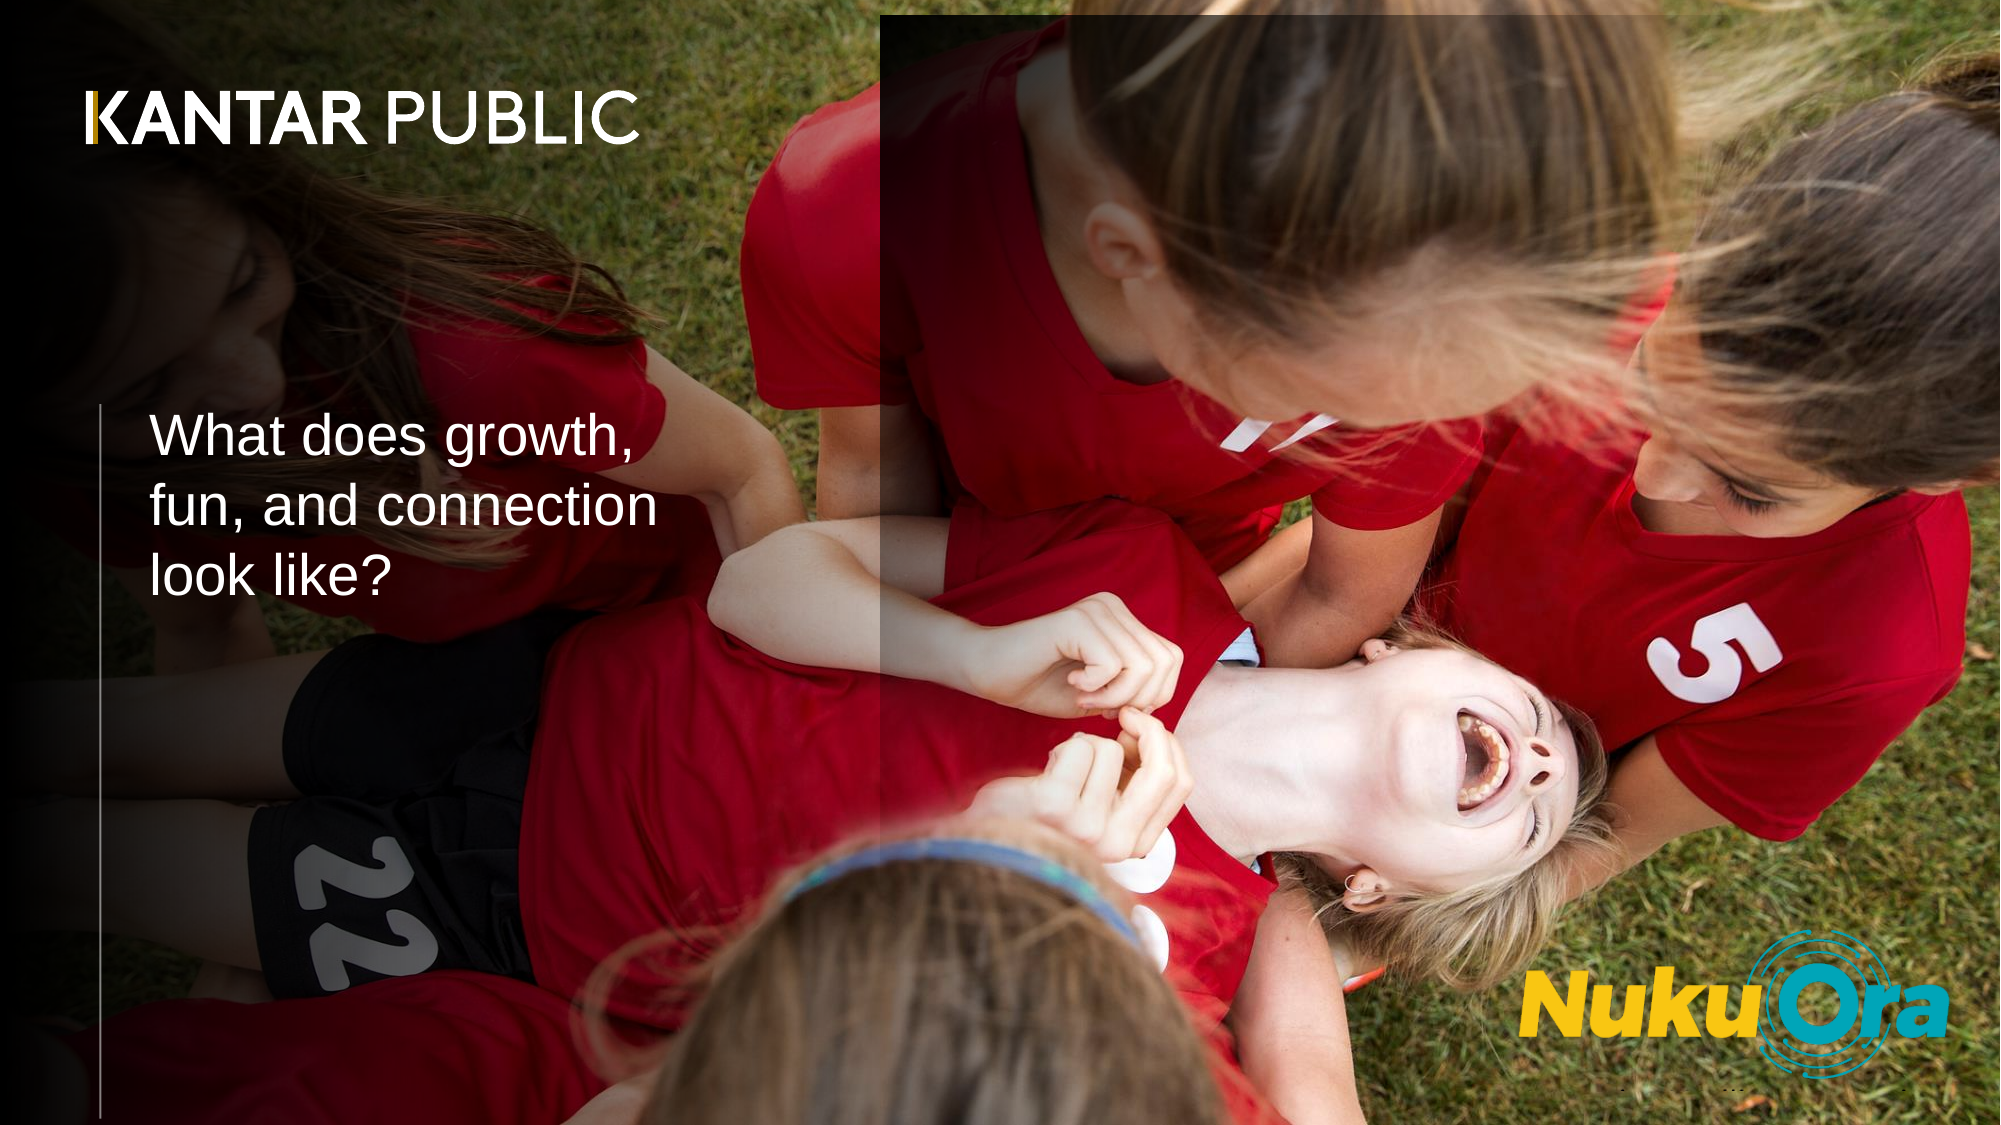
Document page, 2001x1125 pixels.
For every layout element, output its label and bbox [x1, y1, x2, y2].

text_box [85, 90, 640, 145]
picture [0, 0, 2000, 1125]
